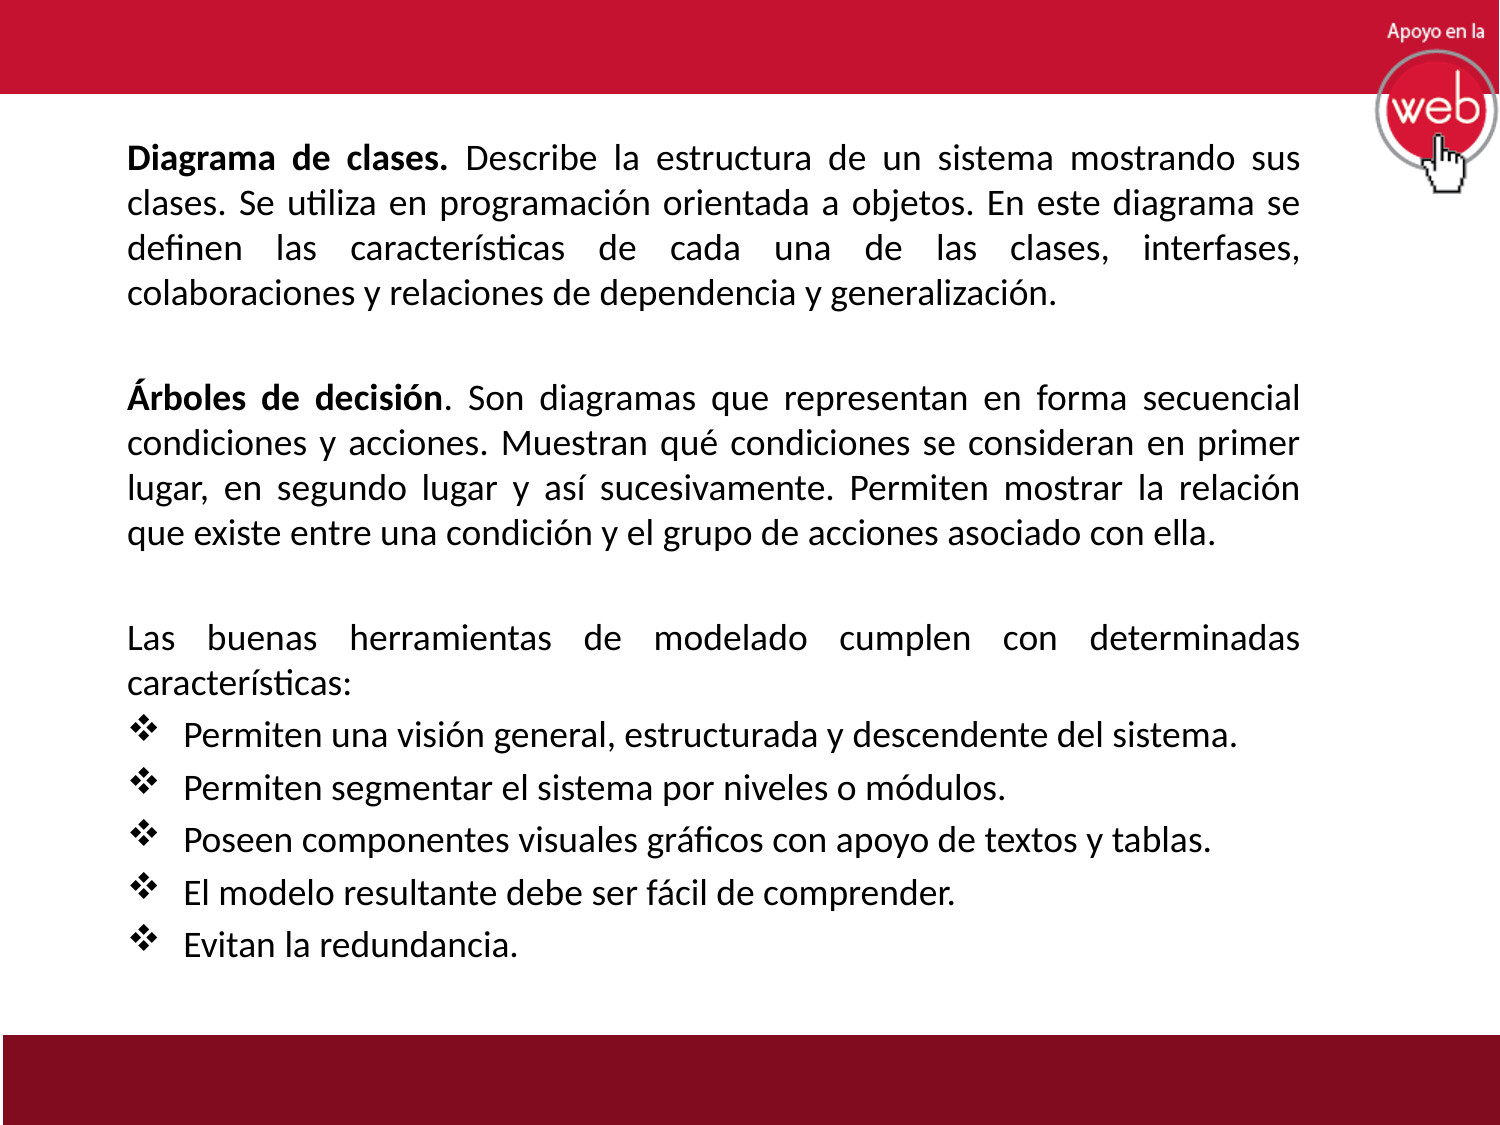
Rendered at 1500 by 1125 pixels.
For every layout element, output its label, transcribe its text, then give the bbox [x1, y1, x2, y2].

picture [0, 0, 1500, 1125]
list Diagrama de clases. Describe la estructura de un sistema mostrando sus clases. Se utiliza en programación orientada a objetos. En este diagrama se definen las características de cada una de las clases, interfases, colaboraciones y relaciones de dependencia y generalización. Árboles de decisión. Son diagramas que representan en forma secuencial condiciones y acciones. Muestran qué condiciones se consideran en primer lugar, en segundo lugar y así sucesivamente. Permiten mostrar la relación que existe entre una condición y el grupo de acciones asociado con ella. Las buenas herramientas de modelado cumplen con determinadas características: Permiten una visión general, estructurada y descendente del sistema. Permiten segmentar el sistema por niveles o módulos. Poseen componentes visuales gráficos con apoyo de textos y tablas. El modelo resultante debe ser fácil de comprender. Evitan la redundancia. [112, 125, 1317, 1094]
